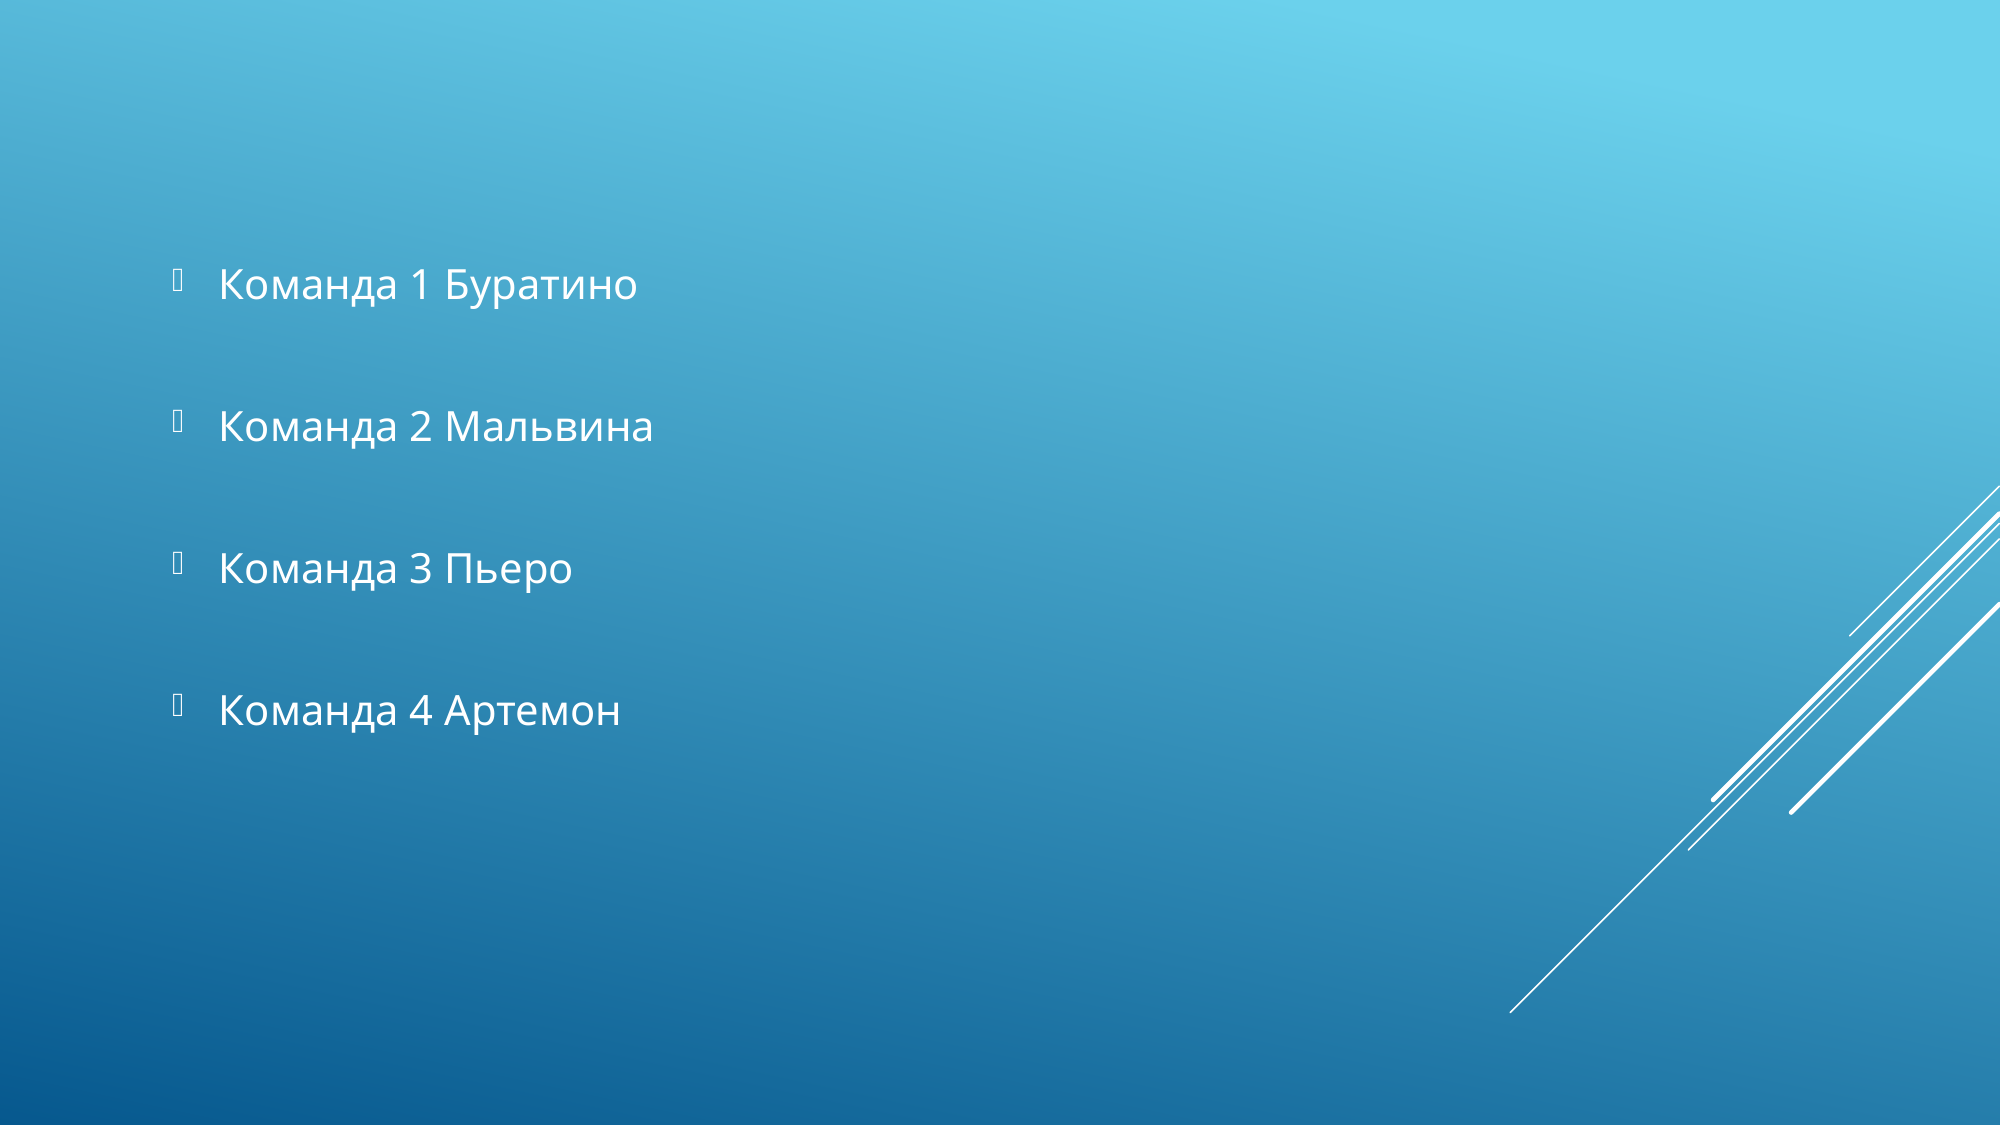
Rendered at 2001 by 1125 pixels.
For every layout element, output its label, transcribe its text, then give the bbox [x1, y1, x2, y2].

list Команда 1 Буратино Команда 2 Мальвина Команда 3 Пьеро Команда 4 Артемон [157, 199, 1793, 793]
